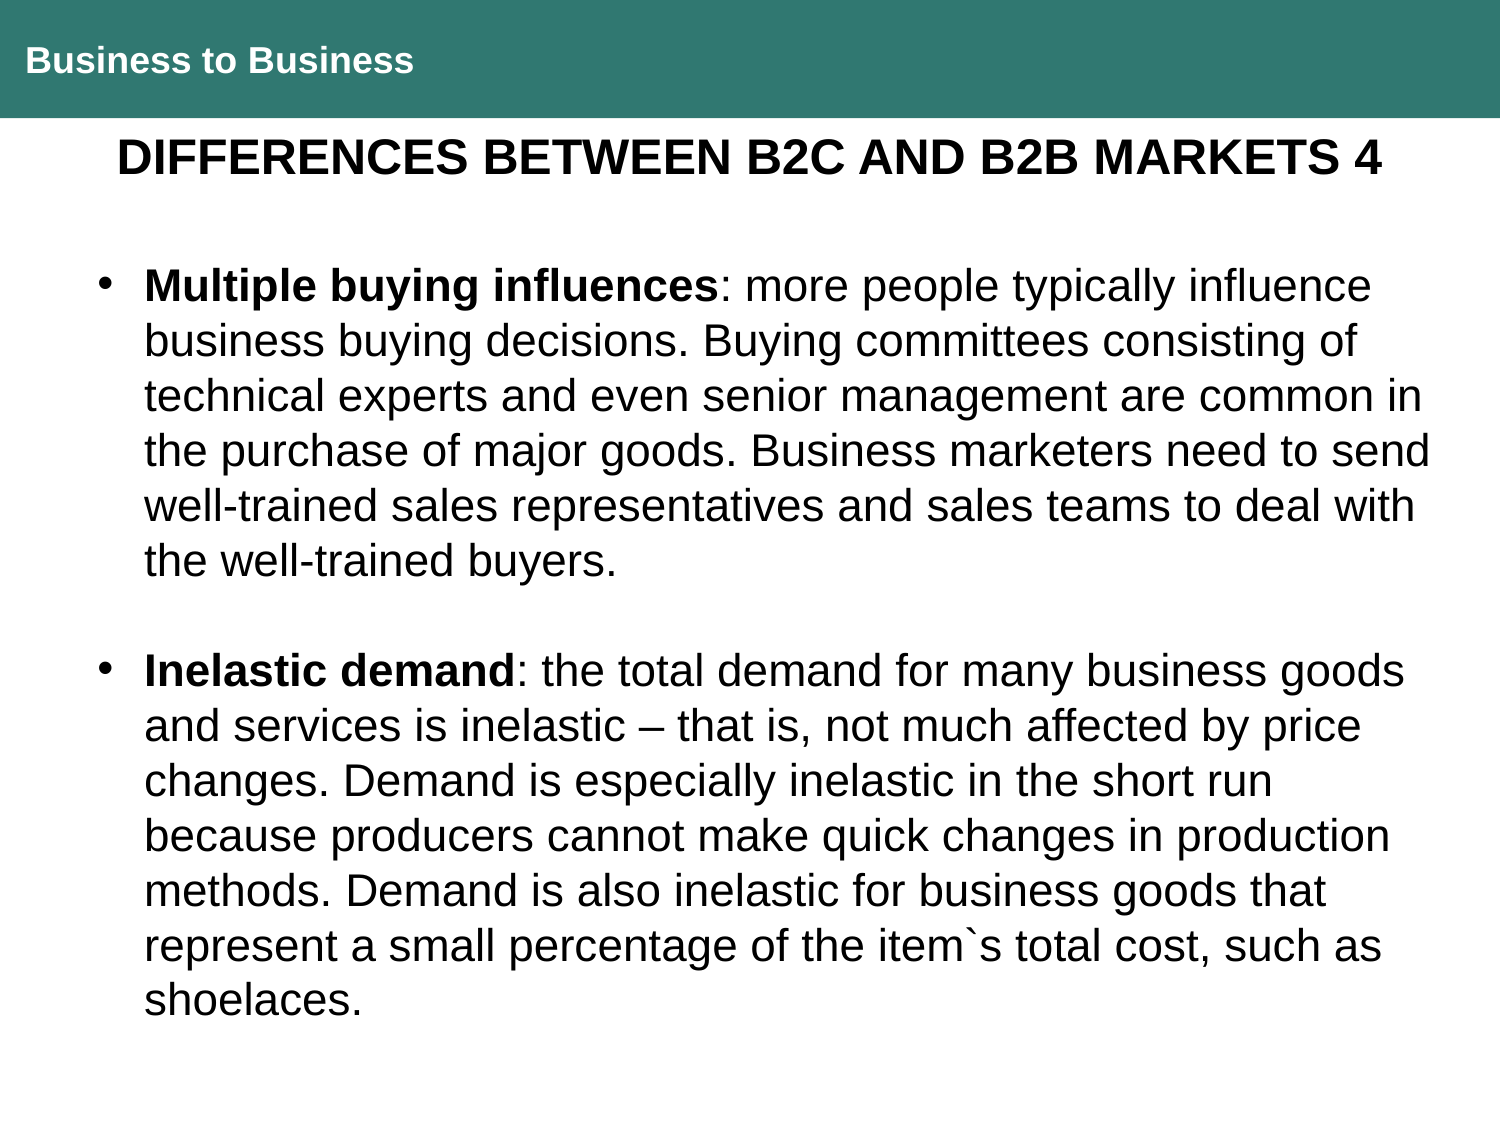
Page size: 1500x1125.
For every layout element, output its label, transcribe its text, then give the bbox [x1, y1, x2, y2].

text_box DIFFERENCES BETWEEN B2C AND B2B MARKETS 4 [55, 117, 1444, 193]
text_box Business to Business [0, 0, 1500, 120]
text_box Multiple buying influences: more people typically influence business buying decisions. Buying committees consisting of technical experts and even senior management are common in the purchase of major goods. Business marketers need to send well-trained sales representatives and sales teams to deal with the well-trained buyers. Inelastic demand: the total demand for many business goods and services is inelastic – that is, not much affected by price changes. Demand is especially inelastic in the short run because producers cannot make quick changes in production methods. Demand is also inelastic for business goods that represent a small percentage of the item`s total cost, such as shoelaces. [82, 247, 1474, 1033]
